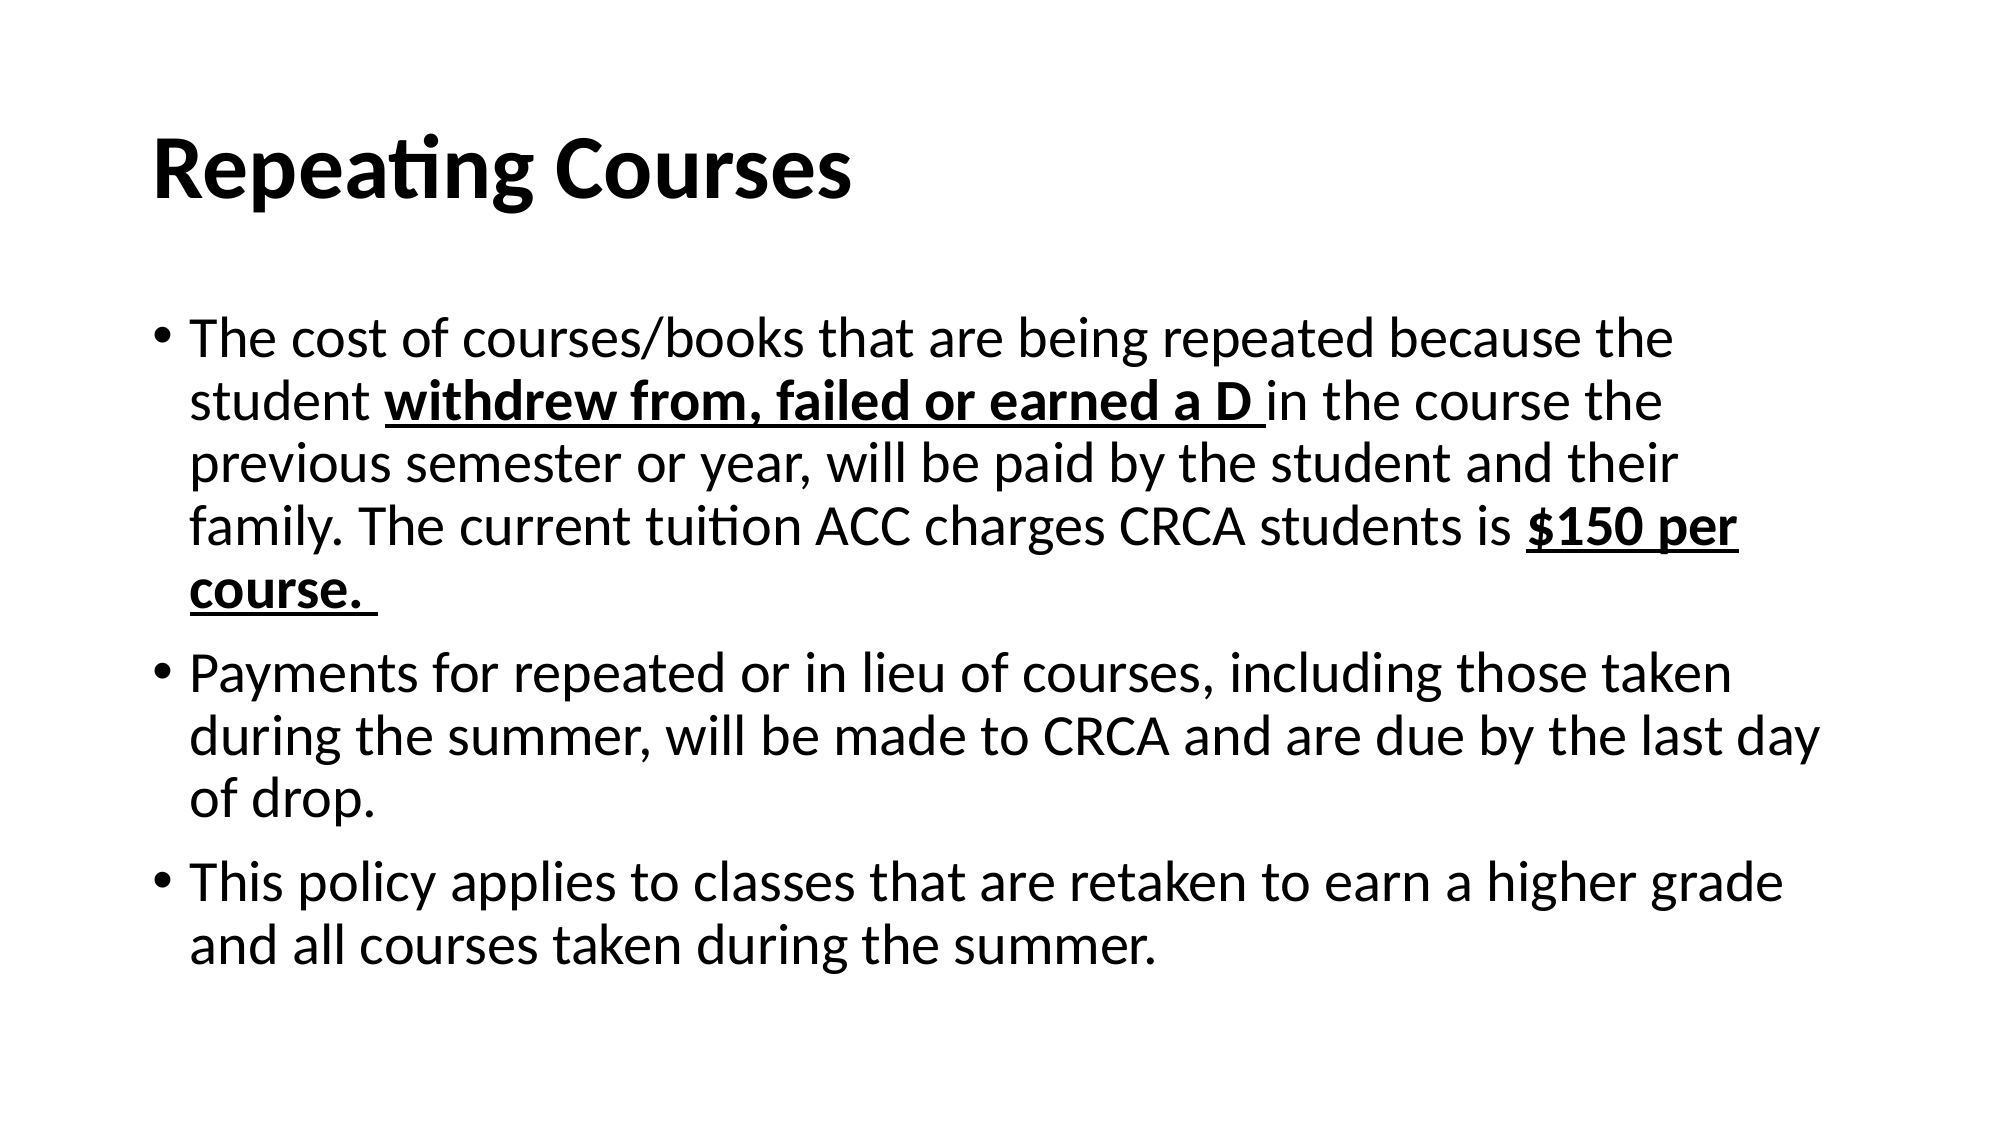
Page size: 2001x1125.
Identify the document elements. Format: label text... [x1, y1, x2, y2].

title Repeating Courses [137, 59, 1863, 278]
list The cost of courses/books that are being repeated because the student withdrew from, failed or earned a D in the course the previous semester or year, will be paid by the student and their family. The current tuition ACC charges CRCA students is $150 per course. Payments for repeated or in lieu of courses, including those taken during the summer, will be made to CRCA and are due by the last day of drop. This policy applies to classes that are retaken to earn a higher grade and all courses taken during the summer. [137, 299, 1863, 1014]
